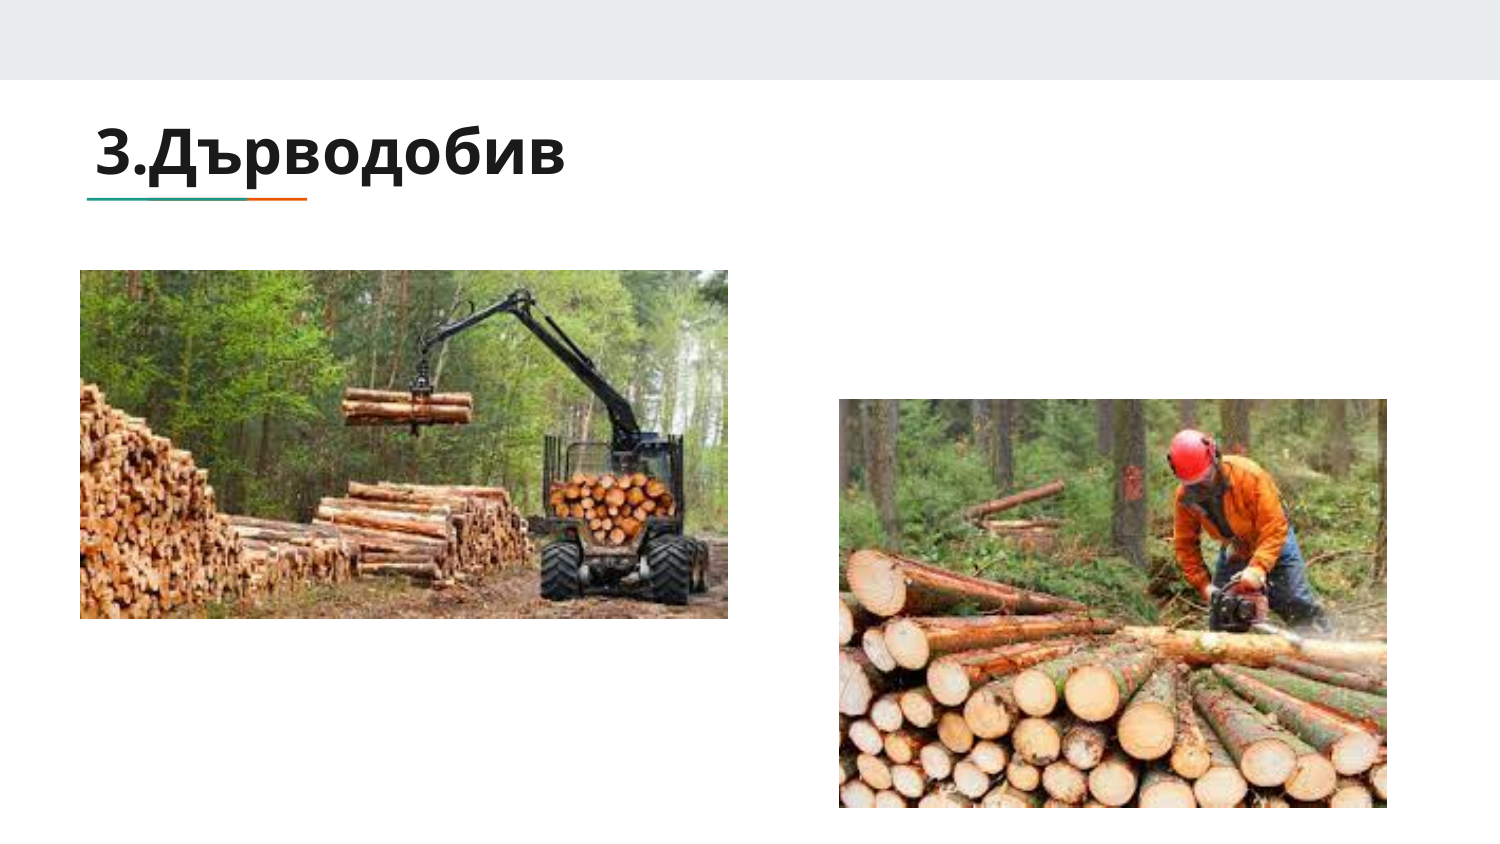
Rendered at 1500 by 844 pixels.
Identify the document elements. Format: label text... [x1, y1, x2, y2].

title 3.Дърводобив [80, 96, 1342, 185]
picture [838, 399, 1387, 809]
picture [80, 270, 728, 620]
